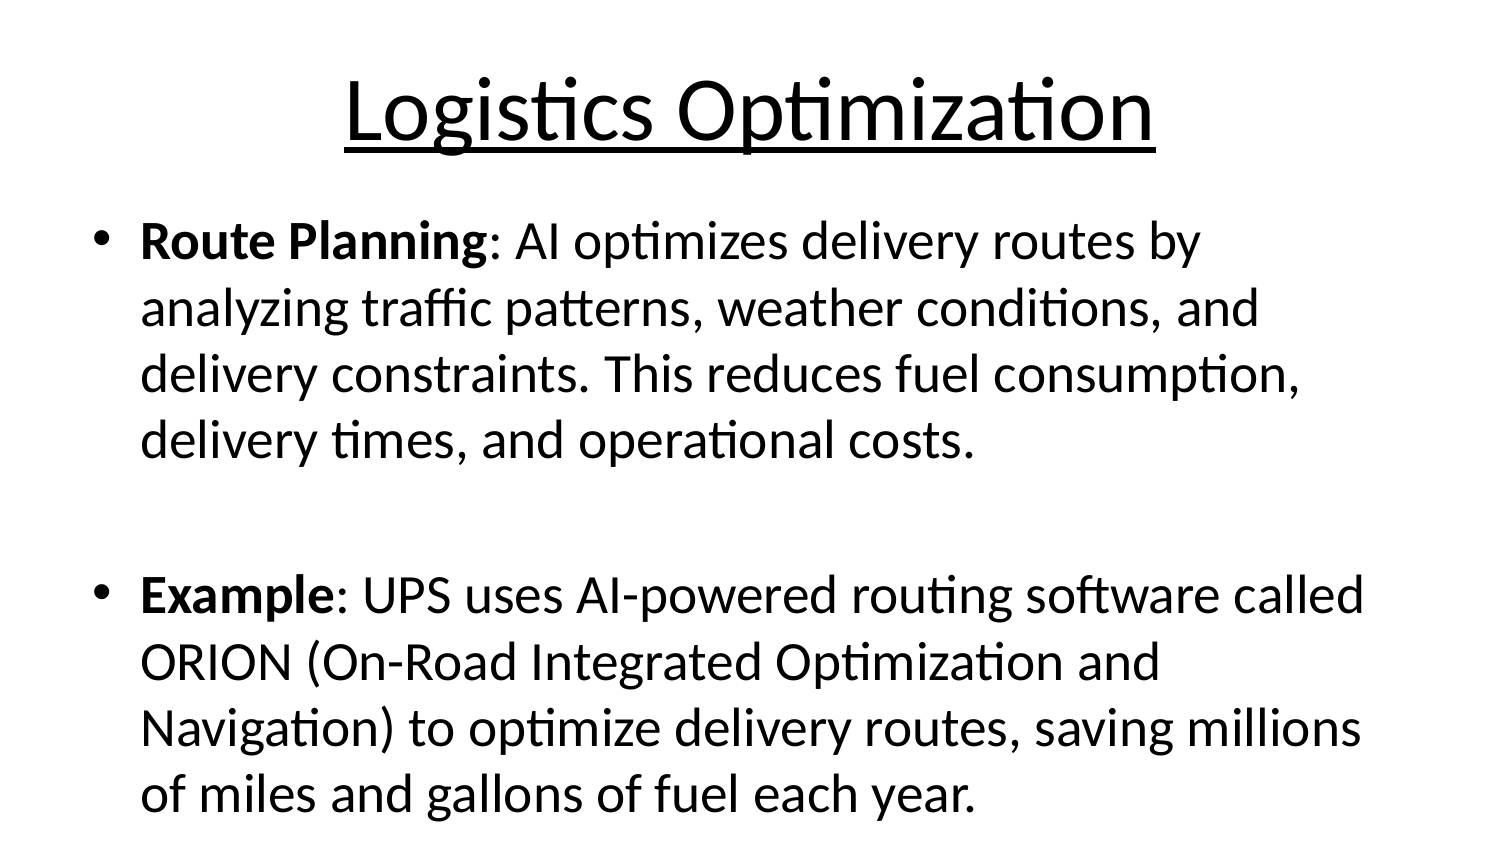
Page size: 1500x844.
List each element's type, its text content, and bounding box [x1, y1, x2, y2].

title Logistics Optimization [75, 33, 1425, 175]
list Route Planning: AI optimizes delivery routes by analyzing traffic patterns, weather conditions, and delivery constraints. This reduces fuel consumption, delivery times, and operational costs. Example: UPS uses AI-powered routing software called ORION (On-Road Integrated Optimization and Navigation) to optimize delivery routes, saving millions of miles and gallons of fuel each year. [75, 196, 1425, 844]
